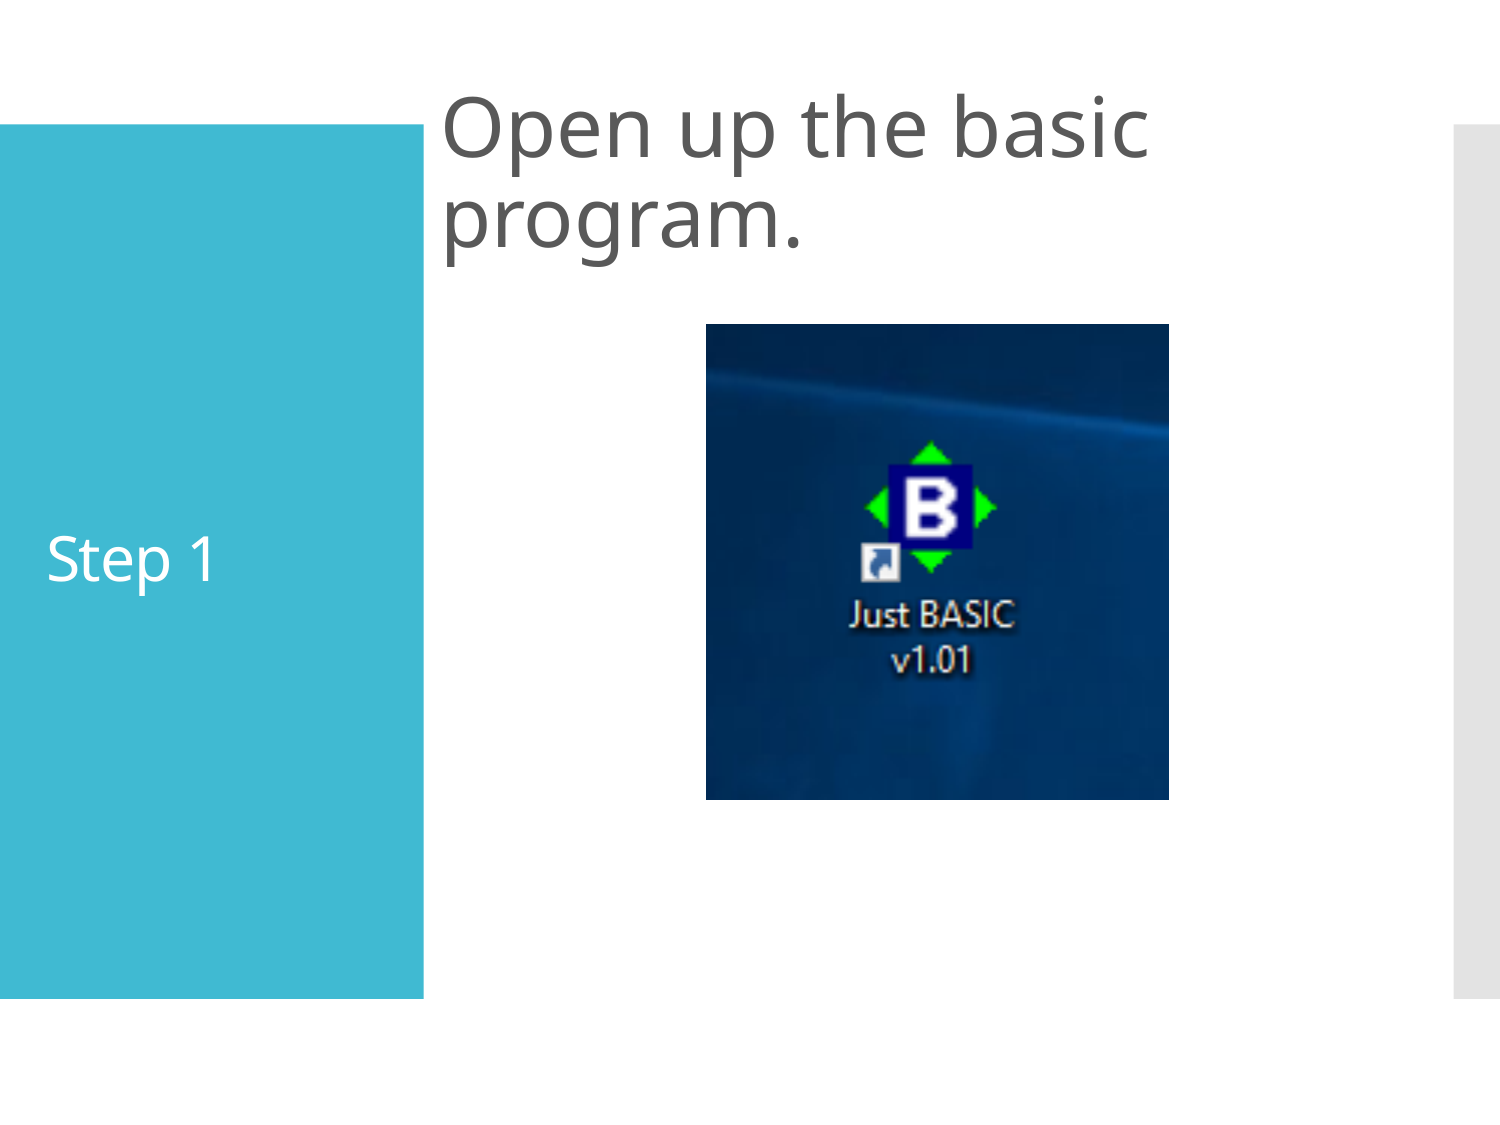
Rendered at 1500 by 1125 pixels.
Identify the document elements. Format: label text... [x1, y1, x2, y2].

picture [705, 324, 1170, 800]
title Step 1 [31, 184, 394, 940]
list Open up the basic program. [425, 130, 1450, 288]
